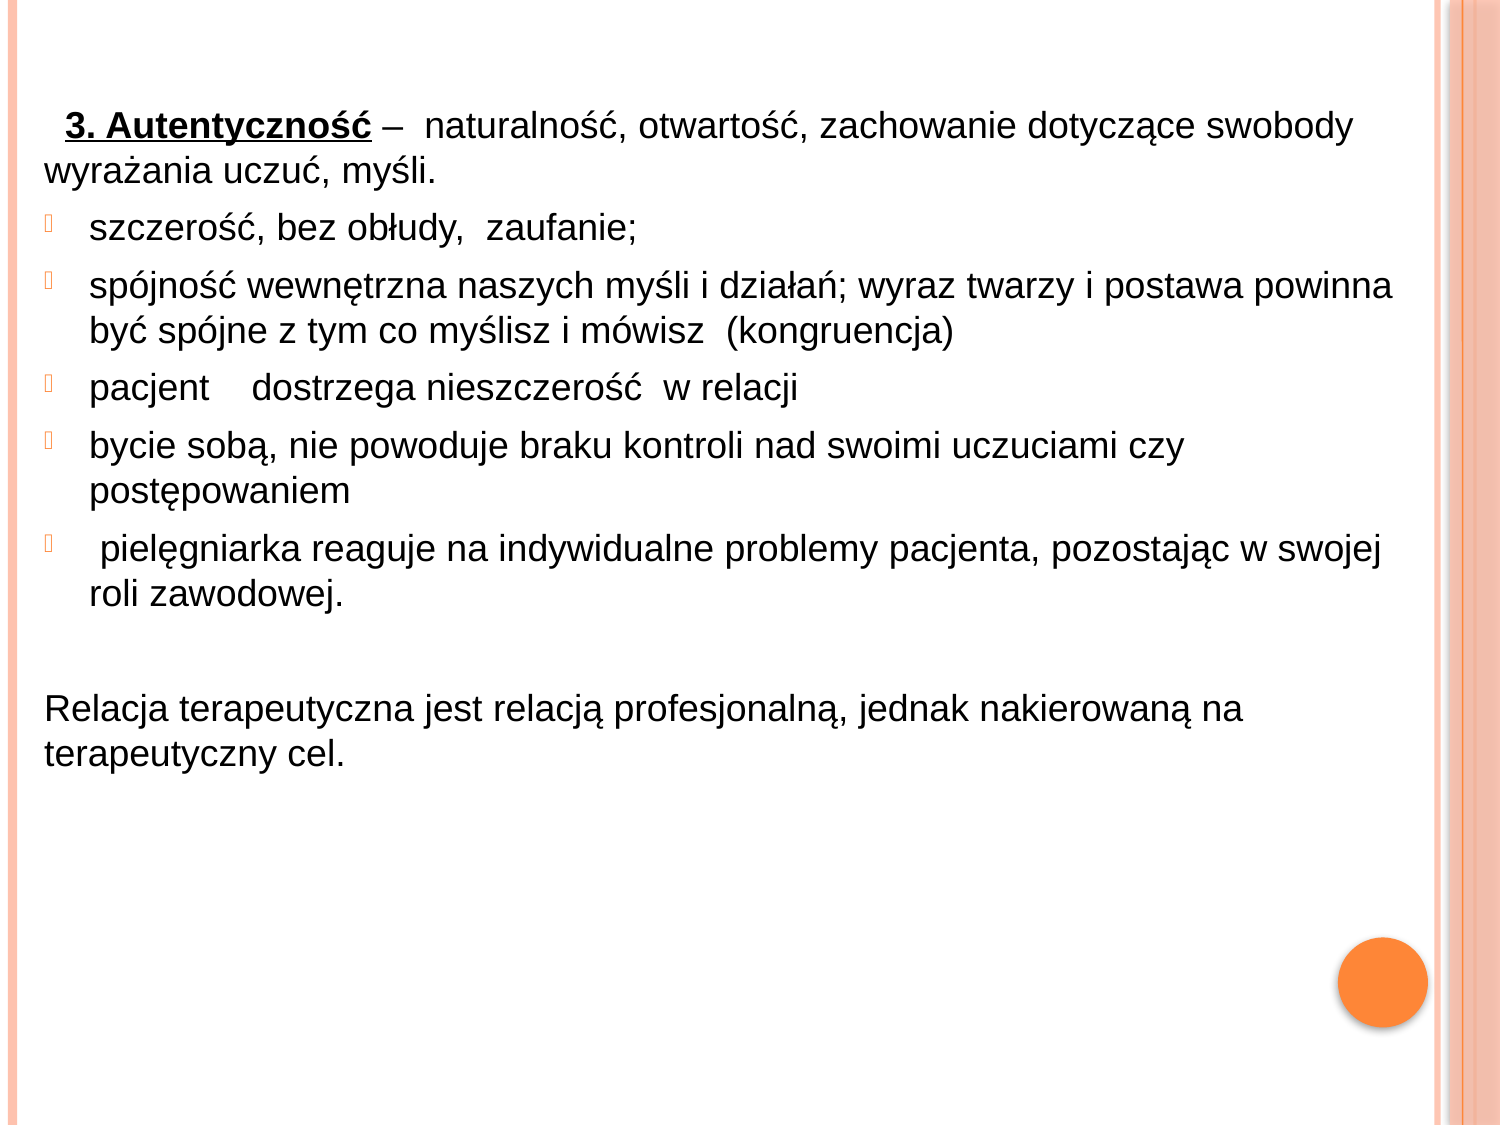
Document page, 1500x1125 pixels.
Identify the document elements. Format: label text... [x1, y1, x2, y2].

list 3. Autentyczność – naturalność, otwartość, zachowanie dotyczące swobody wyrażania uczuć, myśli. szczerość, bez obłudy, zaufanie; spójność wewnętrzna naszych myśli i działań; wyraz twarzy i postawa powinna być spójne z tym co myślisz i mówisz (kongruencja) pacjent dostrzega nieszczerość w relacji bycie sobą, nie powoduje braku kontroli nad swoimi uczuciami czy postępowaniem pielęgniarka reaguje na indywidualne problemy pacjenta, pozostając w swojej roli zawodowej. Relacja terapeutyczna jest relacją profesjonalną, jednak nakierowaną na terapeutyczny cel. [29, 30, 1424, 1062]
